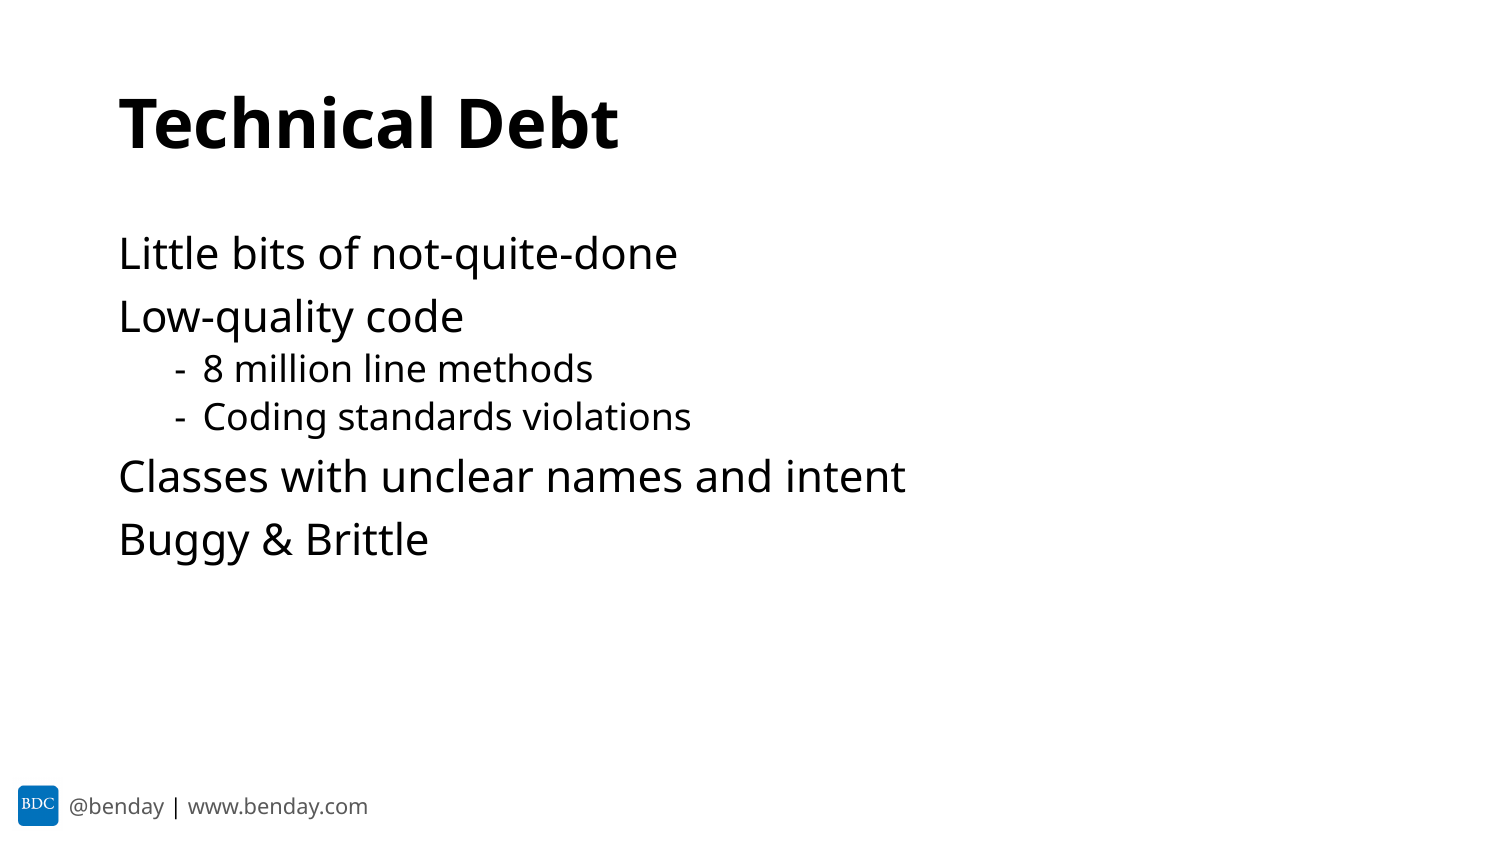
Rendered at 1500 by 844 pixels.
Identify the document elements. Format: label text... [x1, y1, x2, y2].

list Little bits of not-quite-done Low-quality code 8 million line methods Coding standards violations Classes with unclear names and intent Buggy & Brittle [103, 224, 1397, 760]
title Technical Debt [103, 44, 1397, 208]
picture [12, 777, 63, 831]
